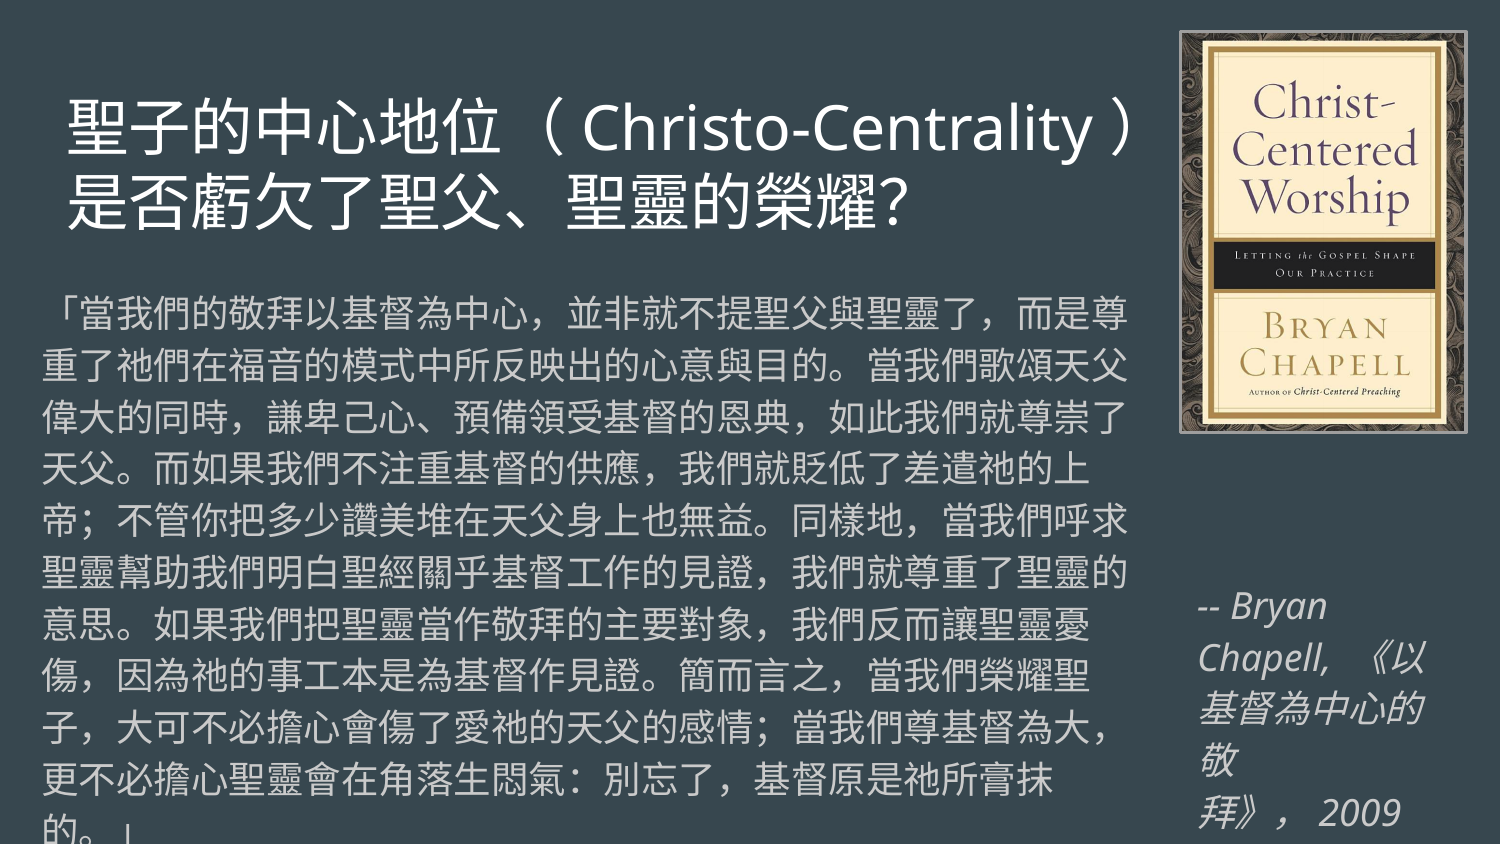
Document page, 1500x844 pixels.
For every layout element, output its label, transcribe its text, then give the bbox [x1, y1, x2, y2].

list -- Bryan Chapell, 《以基督為中心的敬拜》，2009 [1182, 482, 1449, 794]
title 聖子的中心地位（Christo-Centrality） 是否虧欠了聖父、聖靈的榮耀？ [51, 72, 1176, 269]
list 「當我們的敬拜以基督為中心，並非就不提聖父與聖靈了，而是尊重了祂們在福音的模式中所反映出的心意與目的。當我們歌頌天父偉大的同時，謙卑己心、預備領受基督的恩典，如此我們就尊崇了天父。而如果我們不注重基督的供應，我們就貶低了差遣祂的上帝；不管你把多少讚美堆在天父身上也無益。同樣地，當我們呼求聖靈幫助我們明白聖經關乎基督工作的見證，我們就尊重了聖靈的意思。如果我們把聖靈當作敬拜的主要對象，我們反而讓聖靈憂傷，因為祂的事工本是為基督作見證。簡而言之，當我們榮耀聖子，大可不必擔心會傷了愛祂的天父的感情；當我們尊基督為大，更不必擔心聖靈會在角落生悶氣：別忘了，基督原是祂所膏抹的。」 [26, 268, 1158, 794]
picture [1181, 32, 1465, 432]
